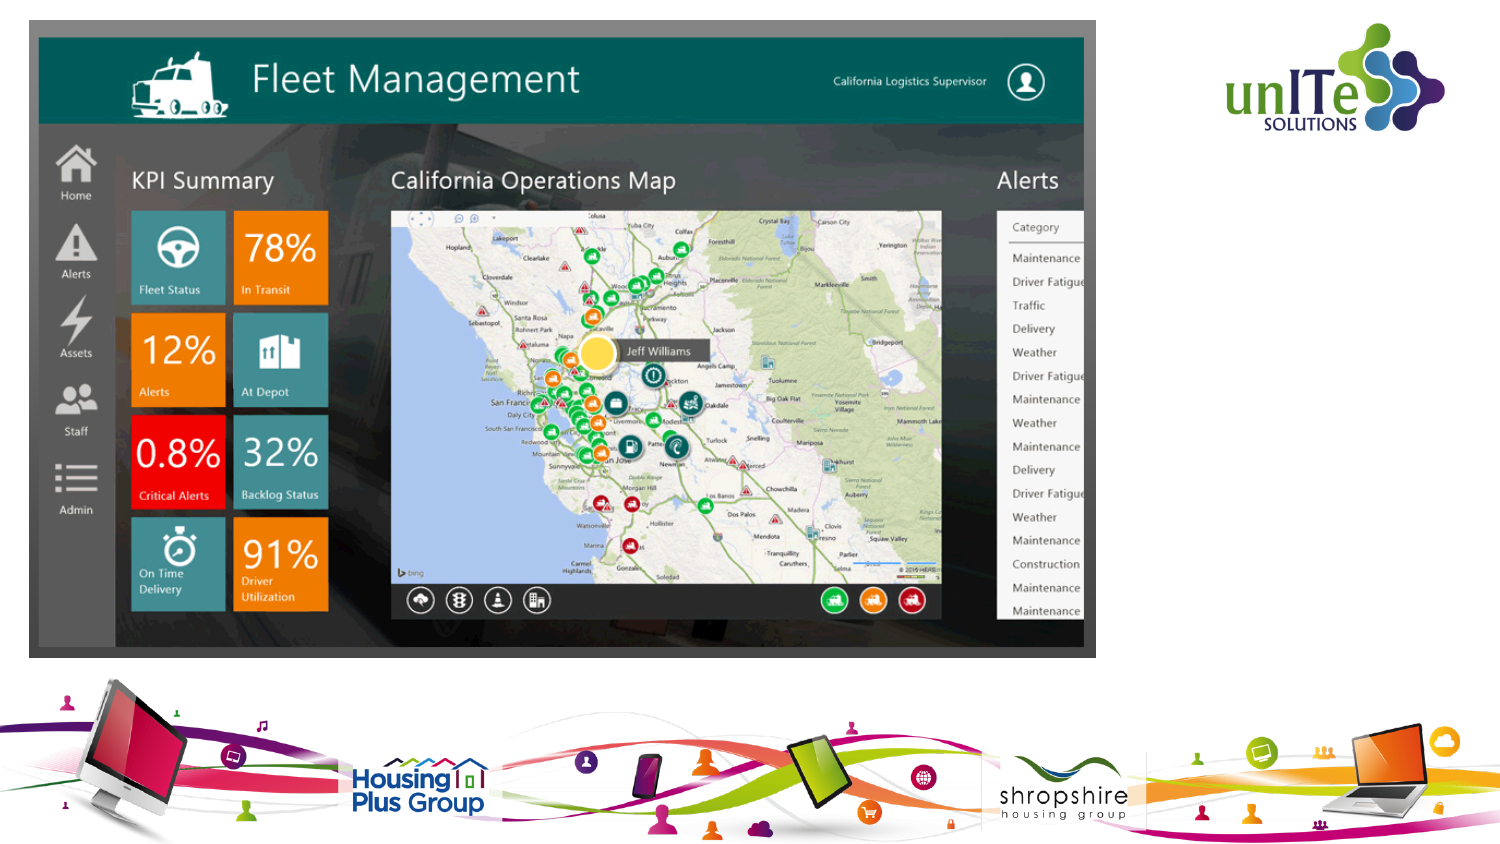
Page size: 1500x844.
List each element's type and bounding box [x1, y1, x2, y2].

picture [29, 19, 1097, 659]
picture [0, 669, 1500, 844]
picture [1198, 8, 1473, 146]
